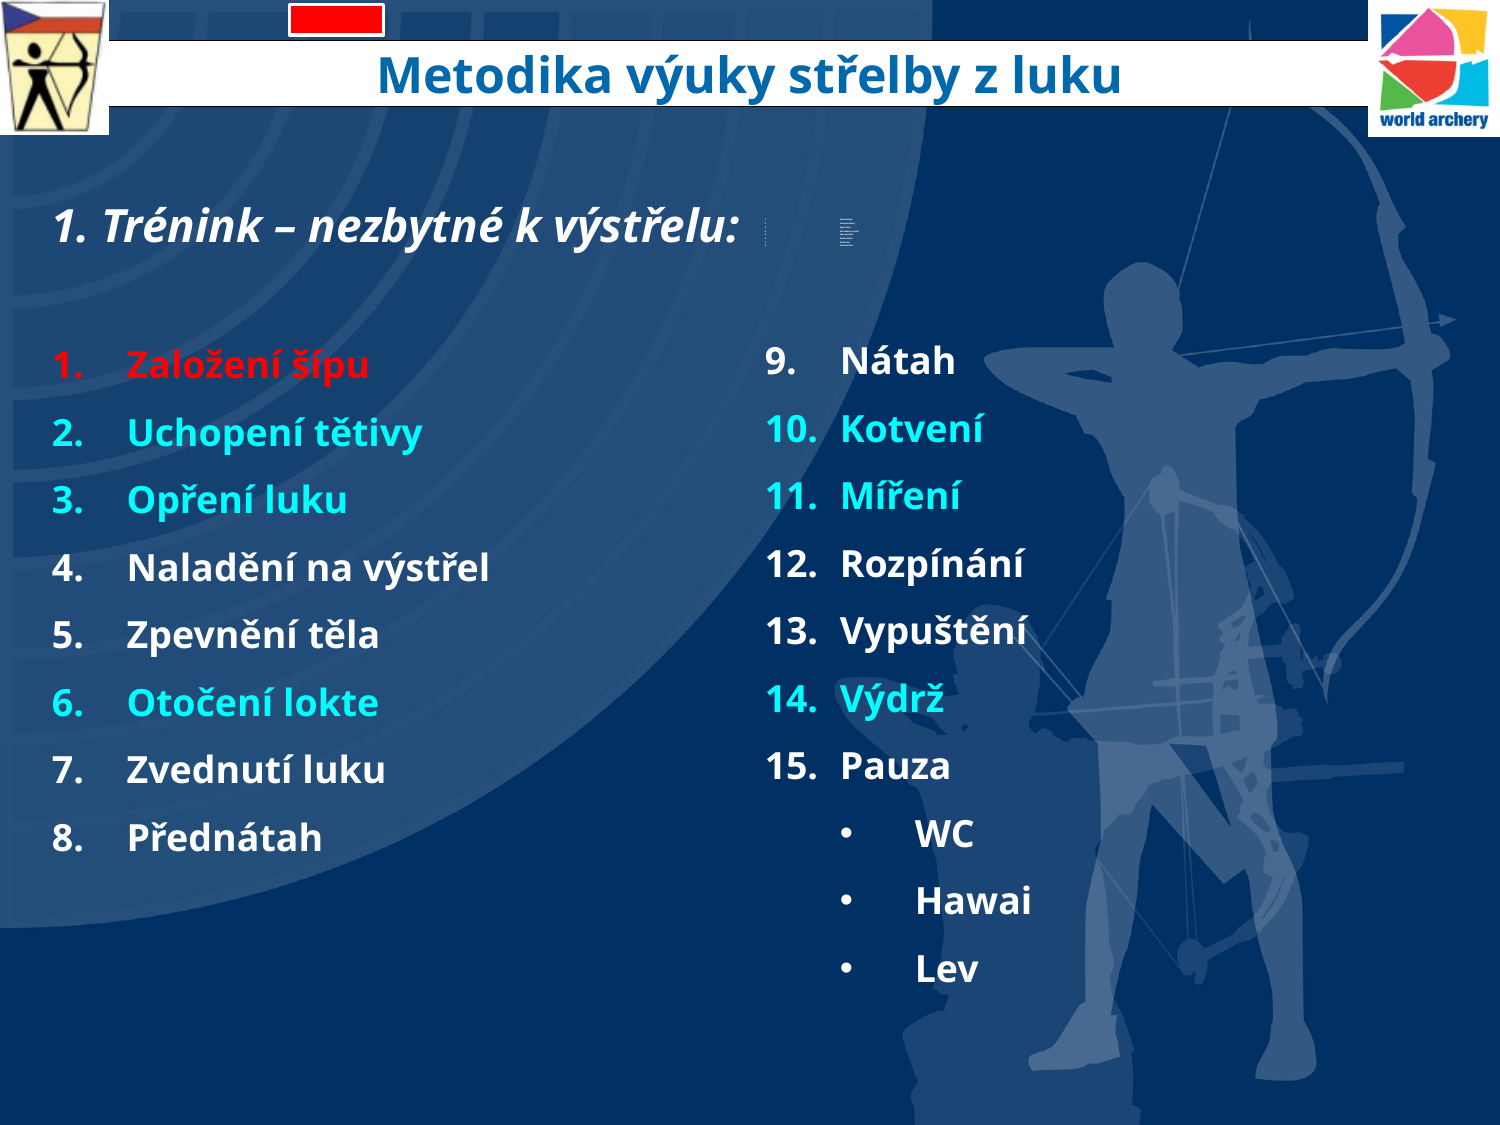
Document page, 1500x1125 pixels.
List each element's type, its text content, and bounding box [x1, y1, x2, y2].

text_box [289, 4, 384, 36]
picture [0, 0, 1500, 1125]
text_box 1. Trénink – nezbytné k výstřelu: Založení šípu Uchopení tětivy Opření luku Naladění na výstřel Zpevnění těla Otočení lokte Zvednutí luku Přednátah [36, 134, 1468, 827]
text_box Metodika výuky střelby z luku [113, 40, 1362, 107]
text_box Založení šípu Uchopení tětivy Opření luku Naladění na výstřel Zpevnění těla Otočení lokte Přednátah Zvednutí luku Nátah Kotvení Míření Rozpínání Vypuštění Výdrž Pauza WC Hawai Lev [749, 210, 1331, 933]
